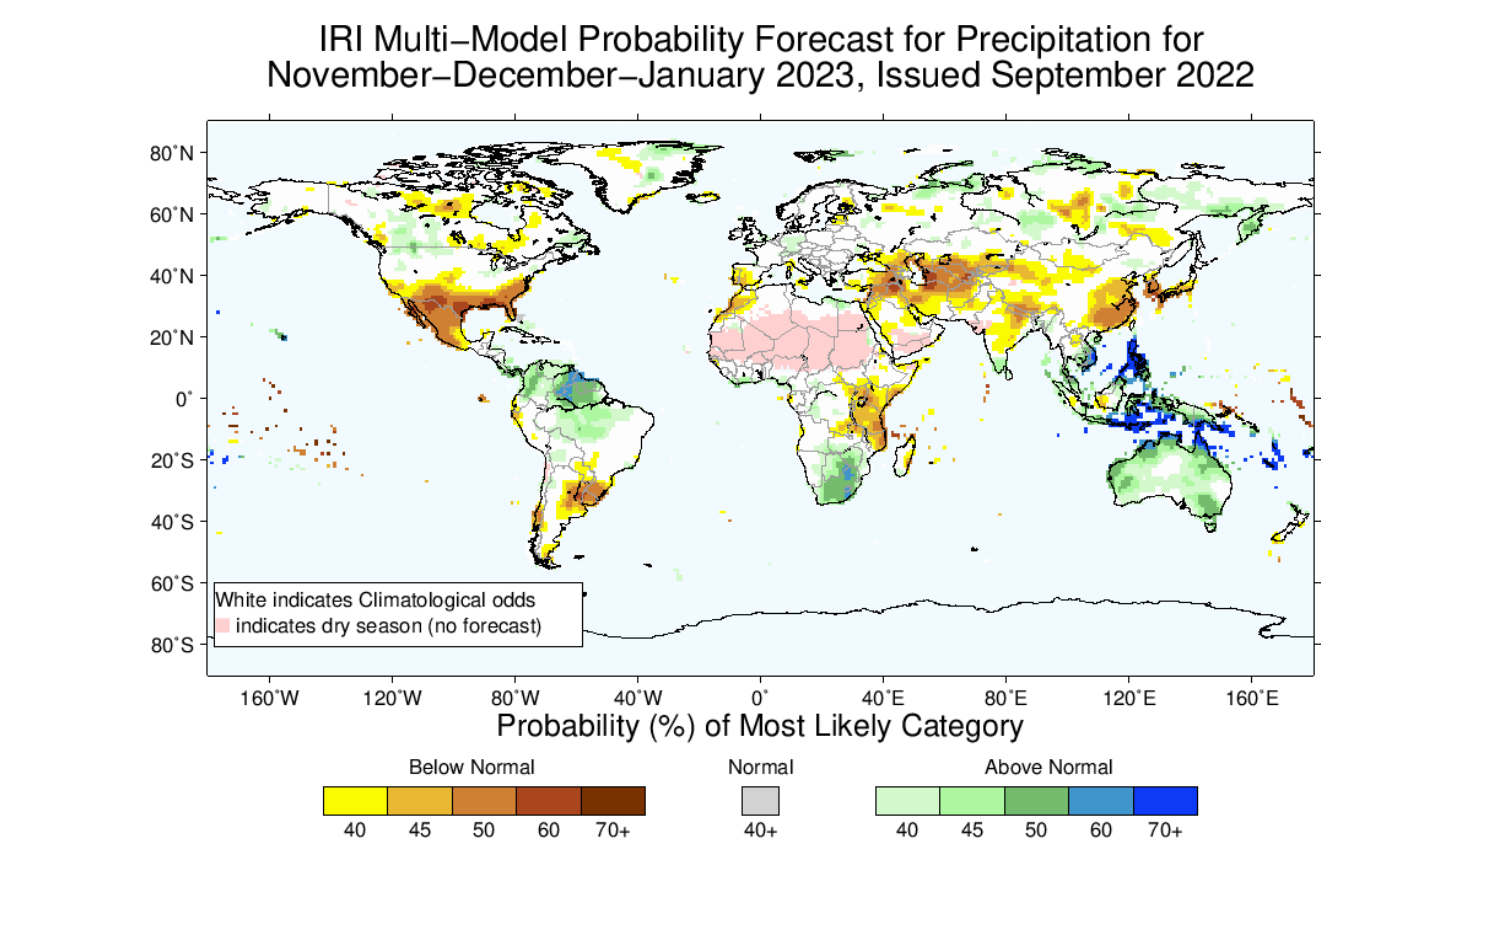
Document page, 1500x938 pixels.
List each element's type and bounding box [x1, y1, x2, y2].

picture [149, 24, 1322, 838]
